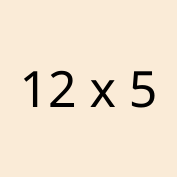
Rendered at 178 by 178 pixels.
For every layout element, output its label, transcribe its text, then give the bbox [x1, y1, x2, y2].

text_box 12 x 5 [0, 50, 178, 126]
